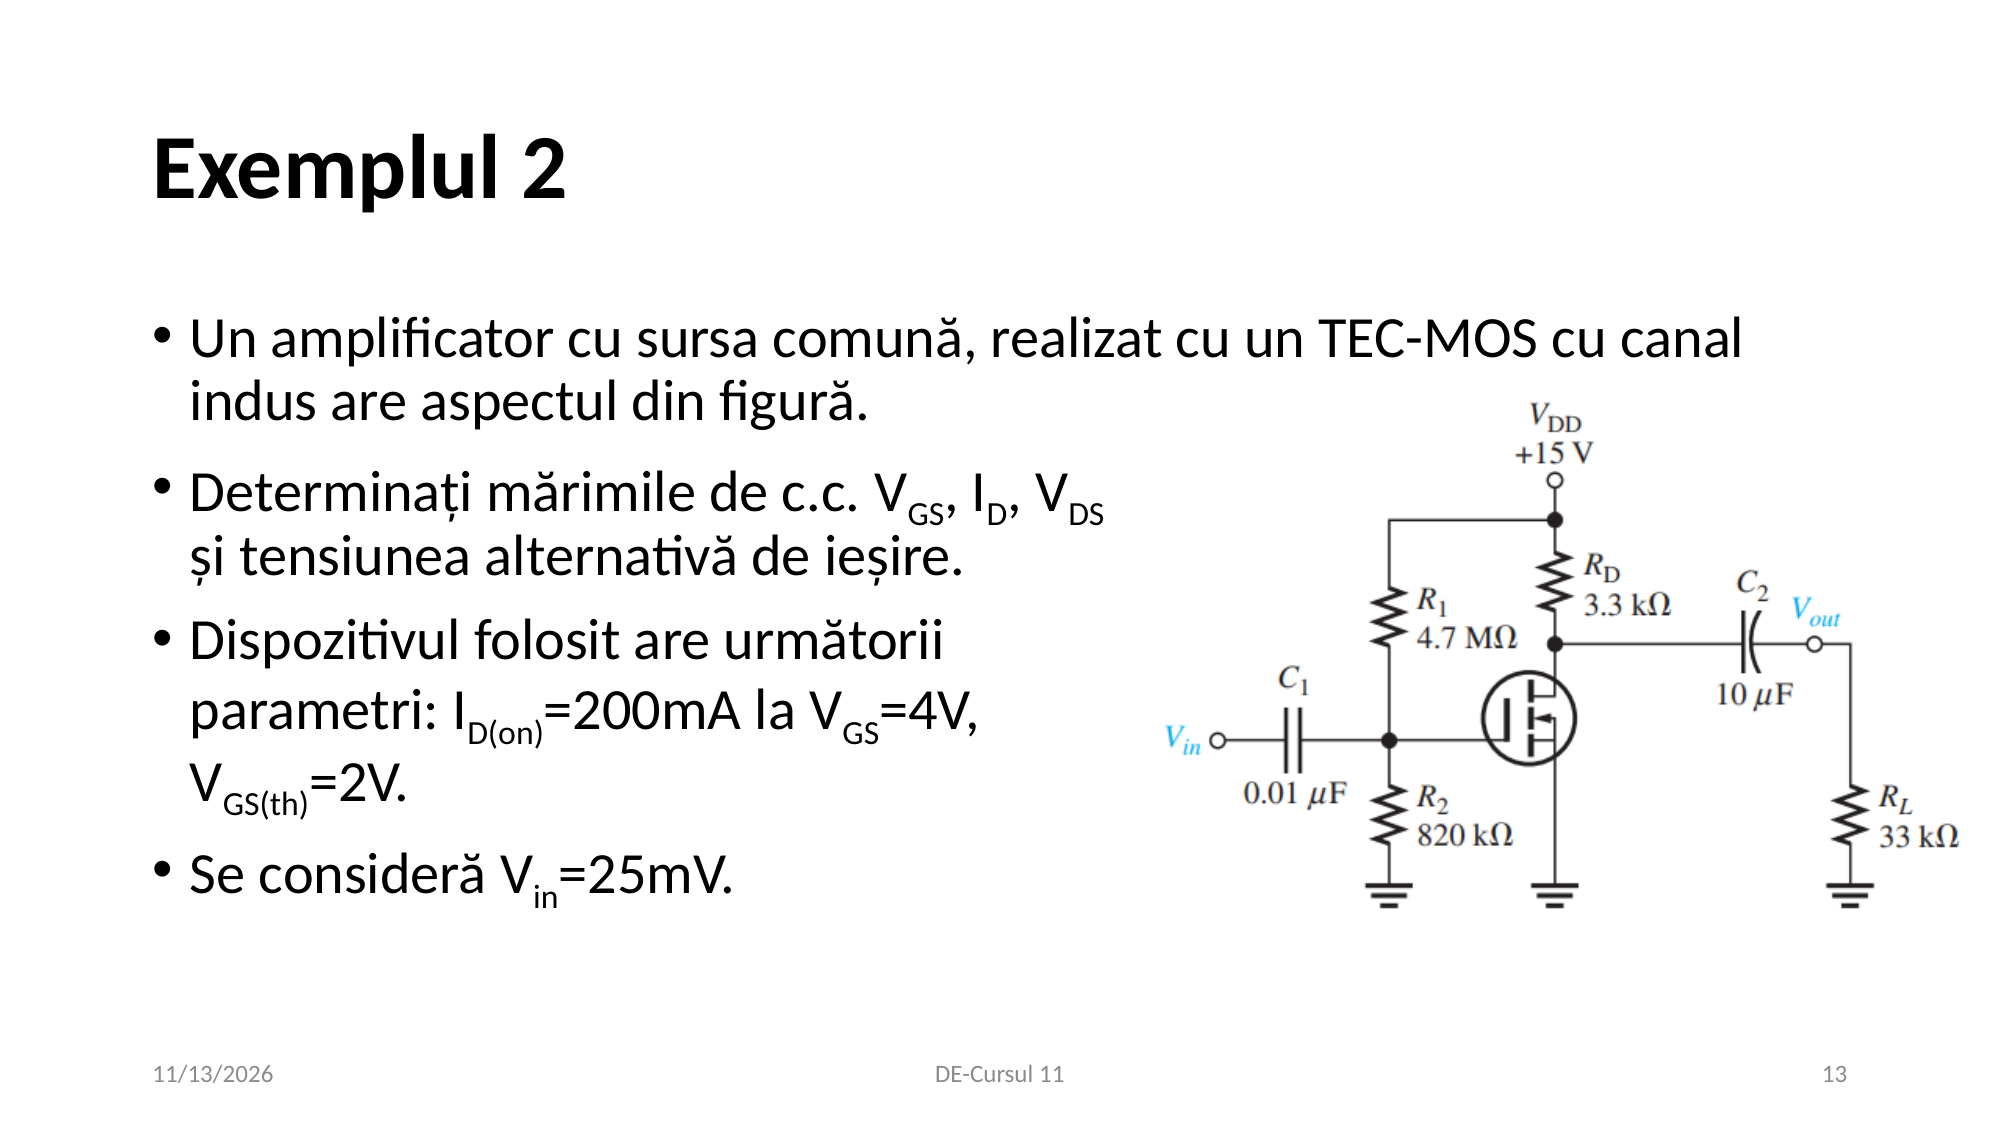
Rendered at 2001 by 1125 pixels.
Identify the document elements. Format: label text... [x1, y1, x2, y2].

picture [1158, 390, 1970, 921]
title Exemplul 2 [137, 59, 1863, 278]
footer DE-Cursul 11 [662, 1042, 1338, 1103]
list Un amplificator cu sursa comună, realizat cu un TEC-MOS cu canal indus are aspectul din figură. Determinați mărimile de c.c. VGS, ID, VDS și tensiunea alternativă de ieșire. Dispozitivul folosit are următorii parametri: ID(on)=200mA la VGS=4V, VGS(th)=2V. Se consideră Vin=25mV. [137, 299, 1863, 1014]
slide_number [137, 1042, 588, 1103]
slide_number 13 [1412, 1042, 1863, 1103]
